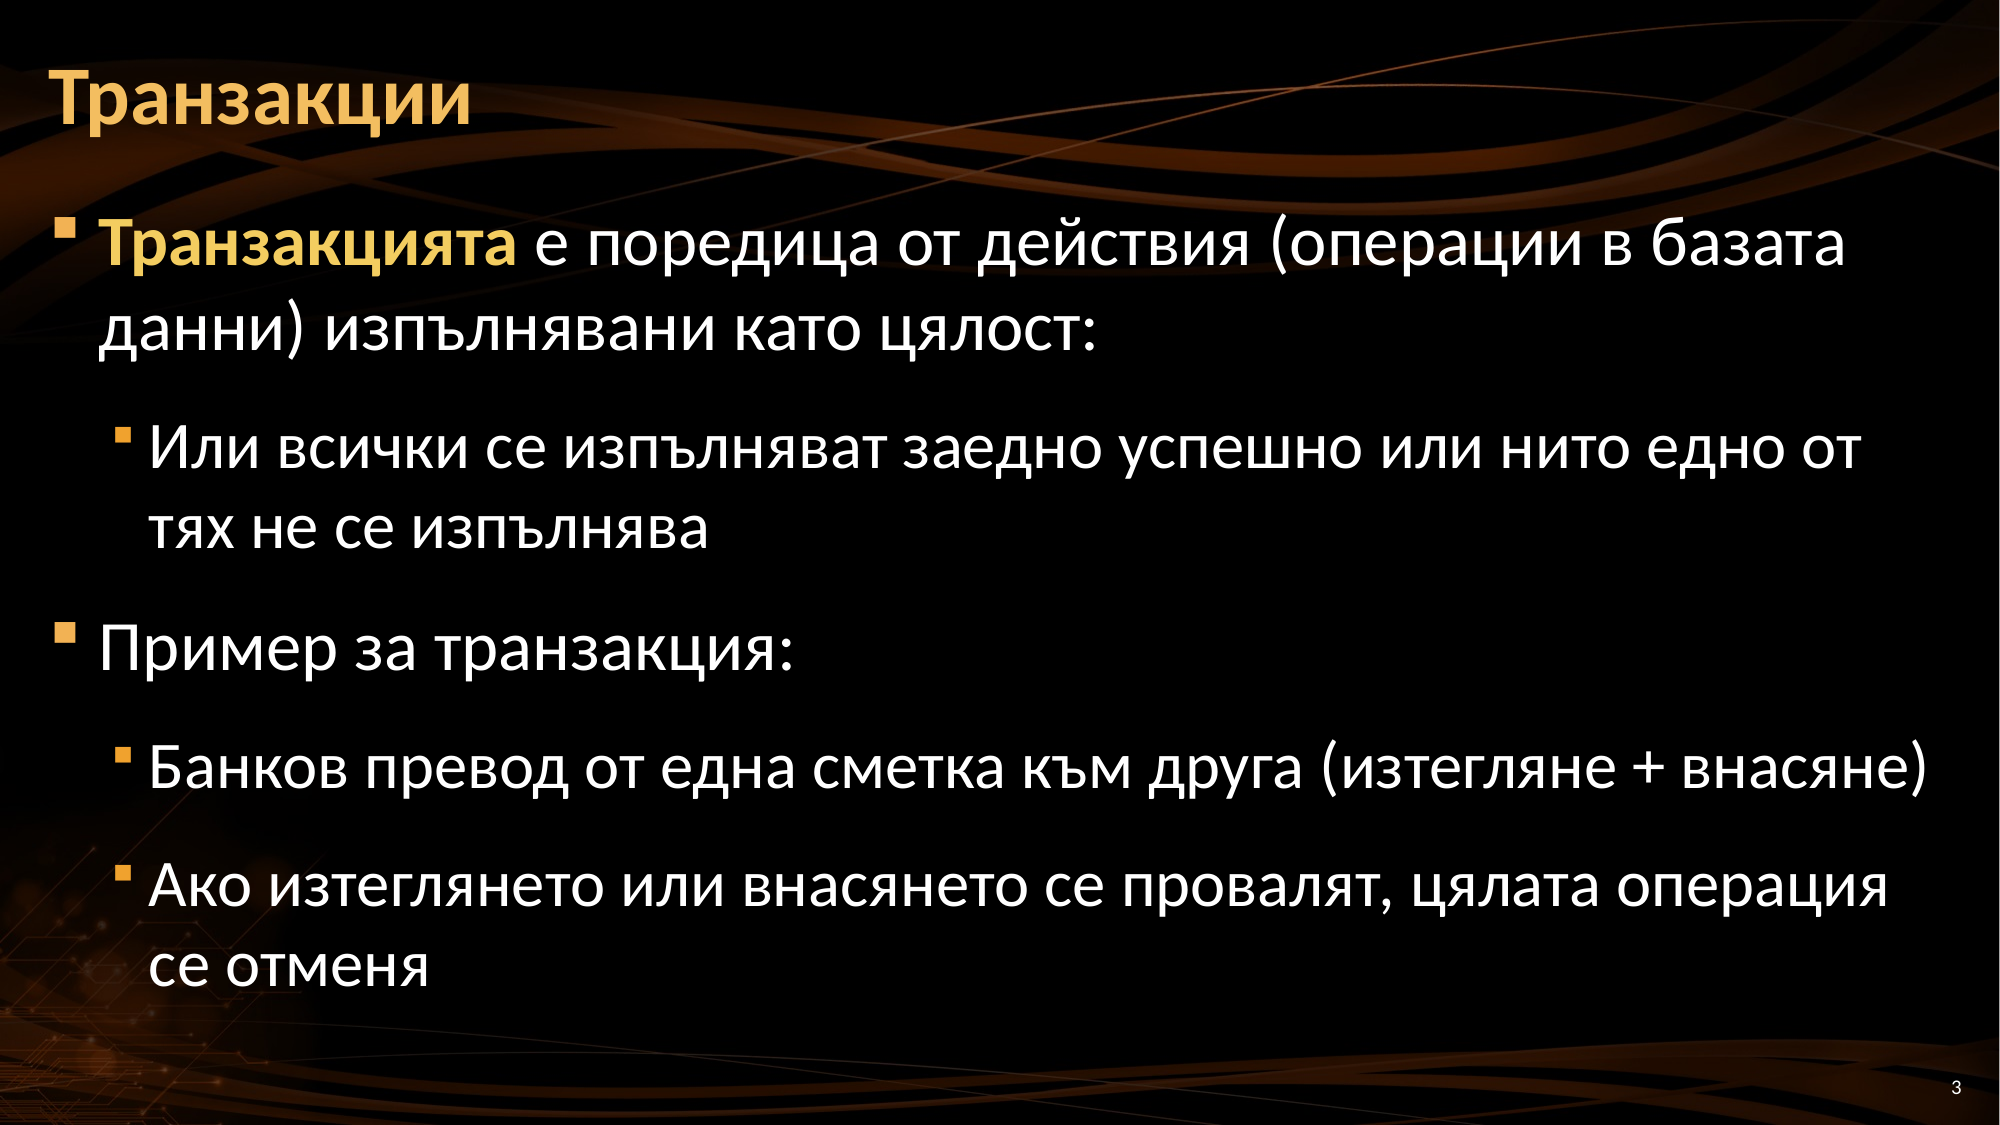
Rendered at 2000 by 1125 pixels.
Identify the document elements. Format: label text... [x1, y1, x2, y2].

title Транзакции [30, 6, 1968, 189]
slide_number 3 [1897, 1070, 1968, 1103]
picture [0, 0, 2000, 1125]
list Транзакцията е поредица от действия (операции в базата данни) изпълнявани като цялост: Или всички се изпълняват заедно успешно или нито едно от тях не се изпълнява Пример за транзакция: Банков превод от една сметка към друга (изтегляне + внасяне) Ако изтеглянето или внасянето се провалят, цялата операция се отменя [31, 189, 1968, 1103]
